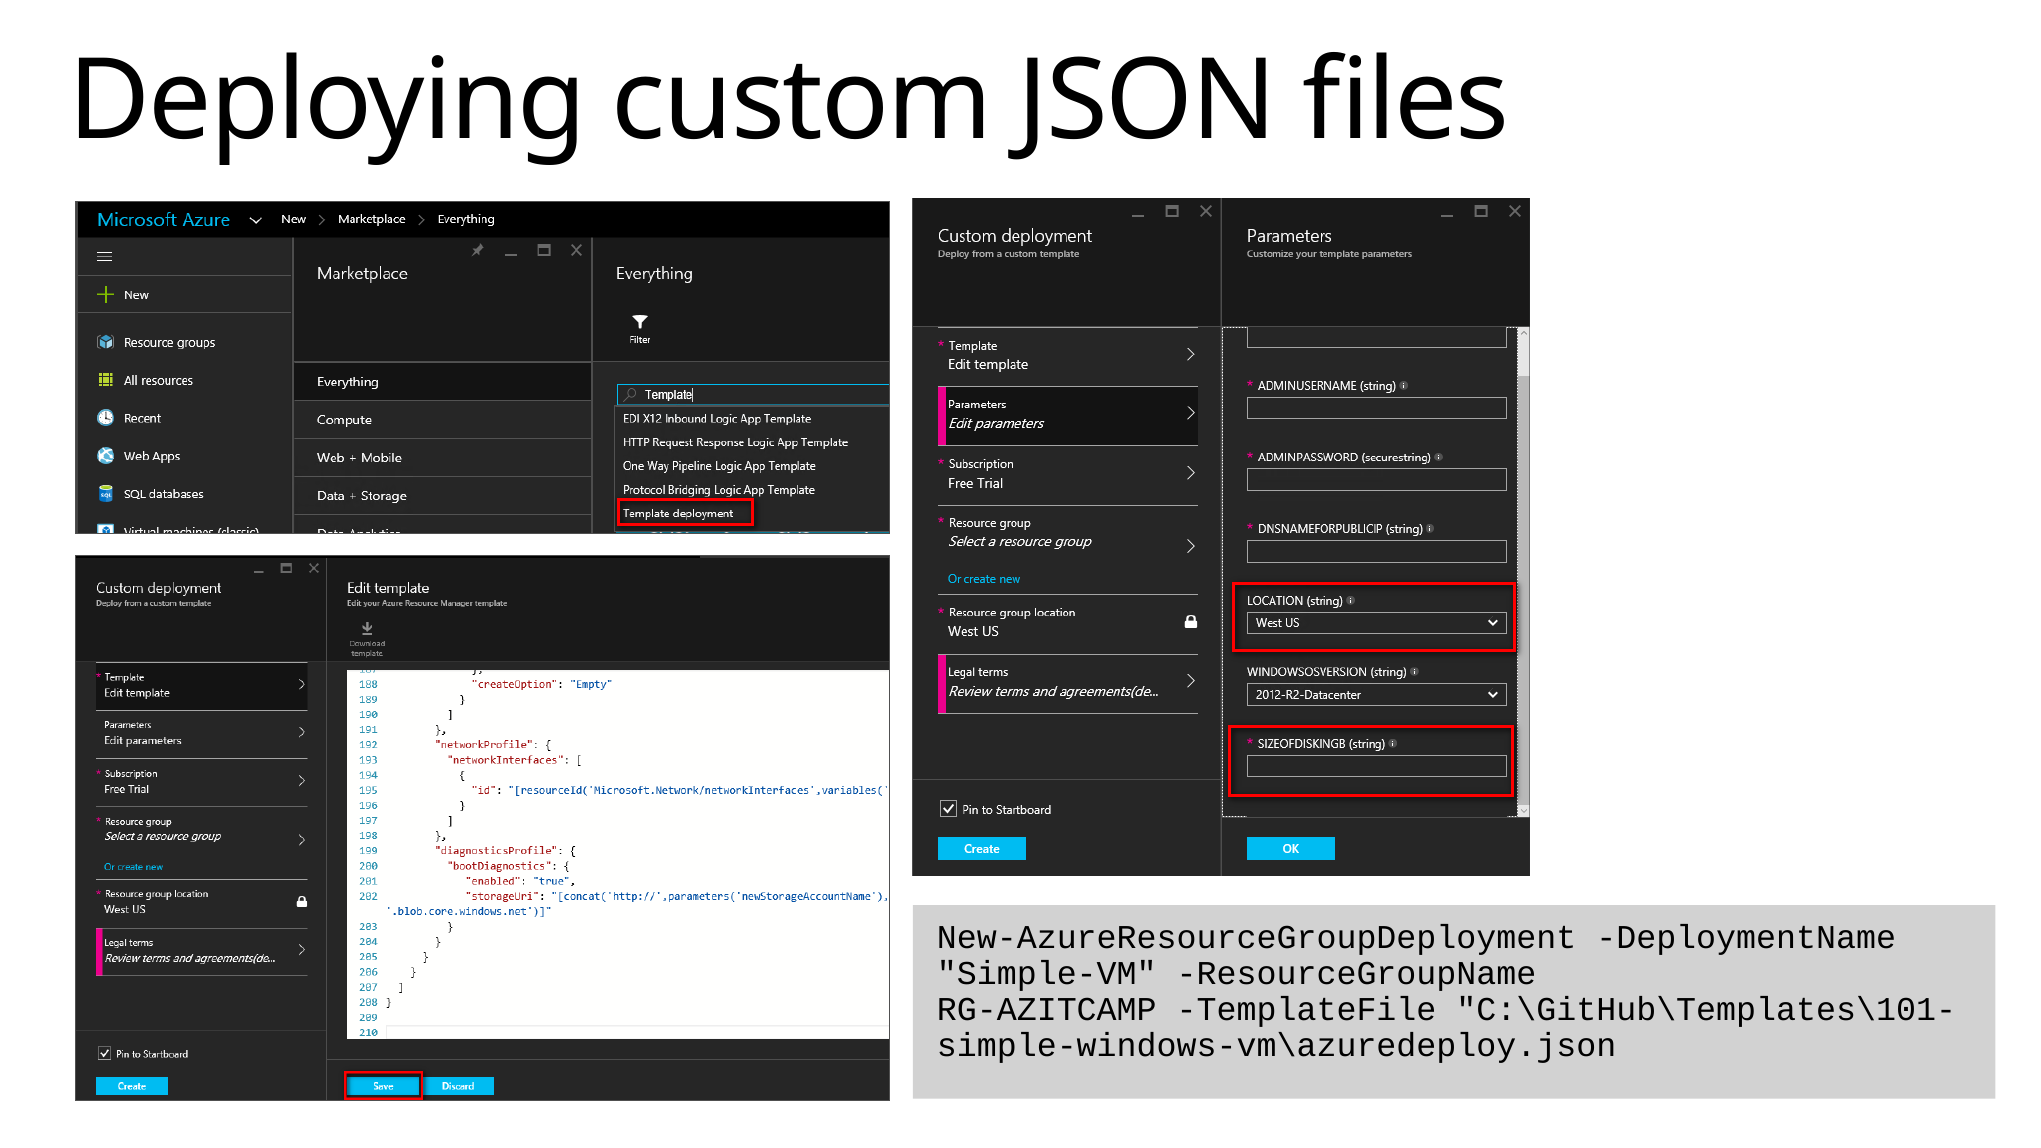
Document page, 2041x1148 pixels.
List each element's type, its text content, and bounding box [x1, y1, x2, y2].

text_box New-AzureResourceGroupDeployment -DeploymentName "Simple-VM" -ResourceGroupName RG-AZITCAMP -TemplateFile "C:\GitHub\Templates\101-simple-windows-vm\azuredeploy.json [912, 905, 1996, 1099]
picture [74, 200, 890, 534]
picture [74, 554, 890, 1102]
picture [912, 198, 1530, 876]
title Deploying custom JSON files [45, 26, 1996, 178]
